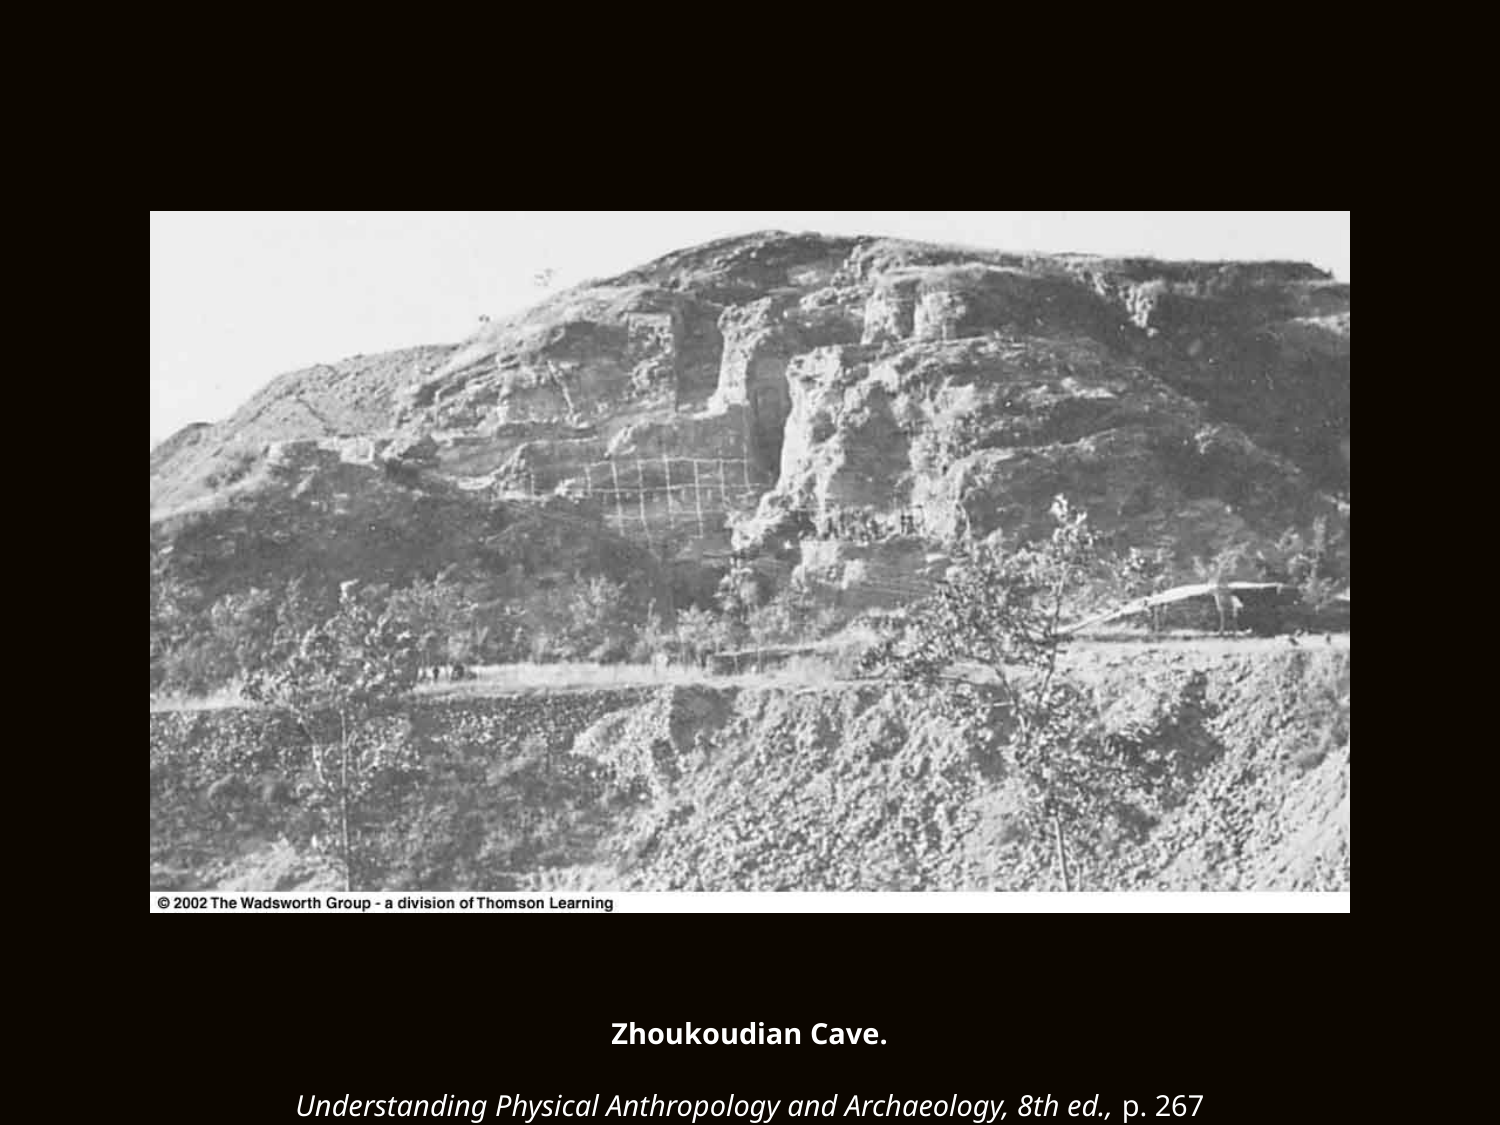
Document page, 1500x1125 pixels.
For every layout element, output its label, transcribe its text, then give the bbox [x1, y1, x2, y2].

picture [149, 211, 1351, 913]
text_box Zhoukoudian Cave. Understanding Physical Anthropology and Archaeology, 8th ed., p. 267 [280, 989, 1220, 1125]
